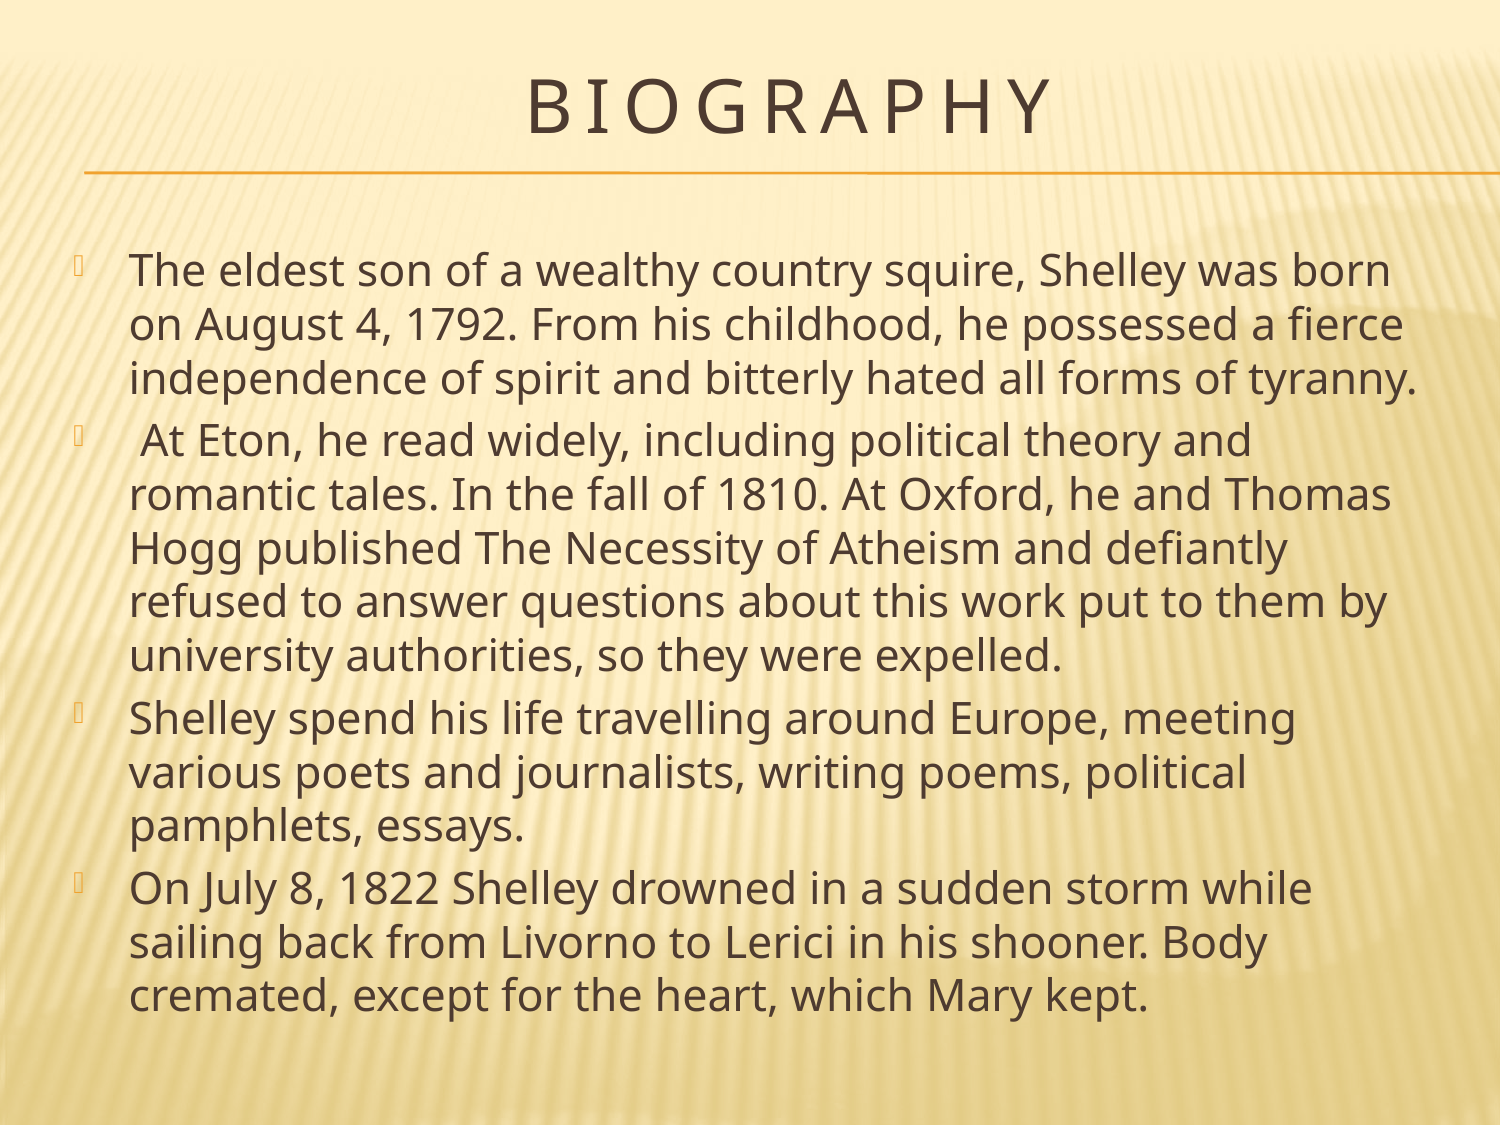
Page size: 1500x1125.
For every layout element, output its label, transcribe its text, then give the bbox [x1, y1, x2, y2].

title Biography [75, 35, 1500, 173]
list The eldest son of a wealthy country squire, Shelley was born on August 4, 1792. From his childhood, he possessed a fierce independence of spirit and bitterly hated all forms of tyranny. At Eton, he read widely, including political theory and romantic tales. In the fall of 1810. At Oxford, he and Thomas Hogg published The Necessity of Atheism and defiantly refused to answer questions about this work put to them by university authorities, so they were expelled. Shelley spend his life travelling around Europe, meeting various poets and journalists, writing poems, political pamphlets, essays. On July 8, 1822 Shelley drowned in a sudden storm while sailing back from Livorno to Lerici in his shooner. Body cremated, except for the heart, which Mary kept. [58, 234, 1462, 1070]
